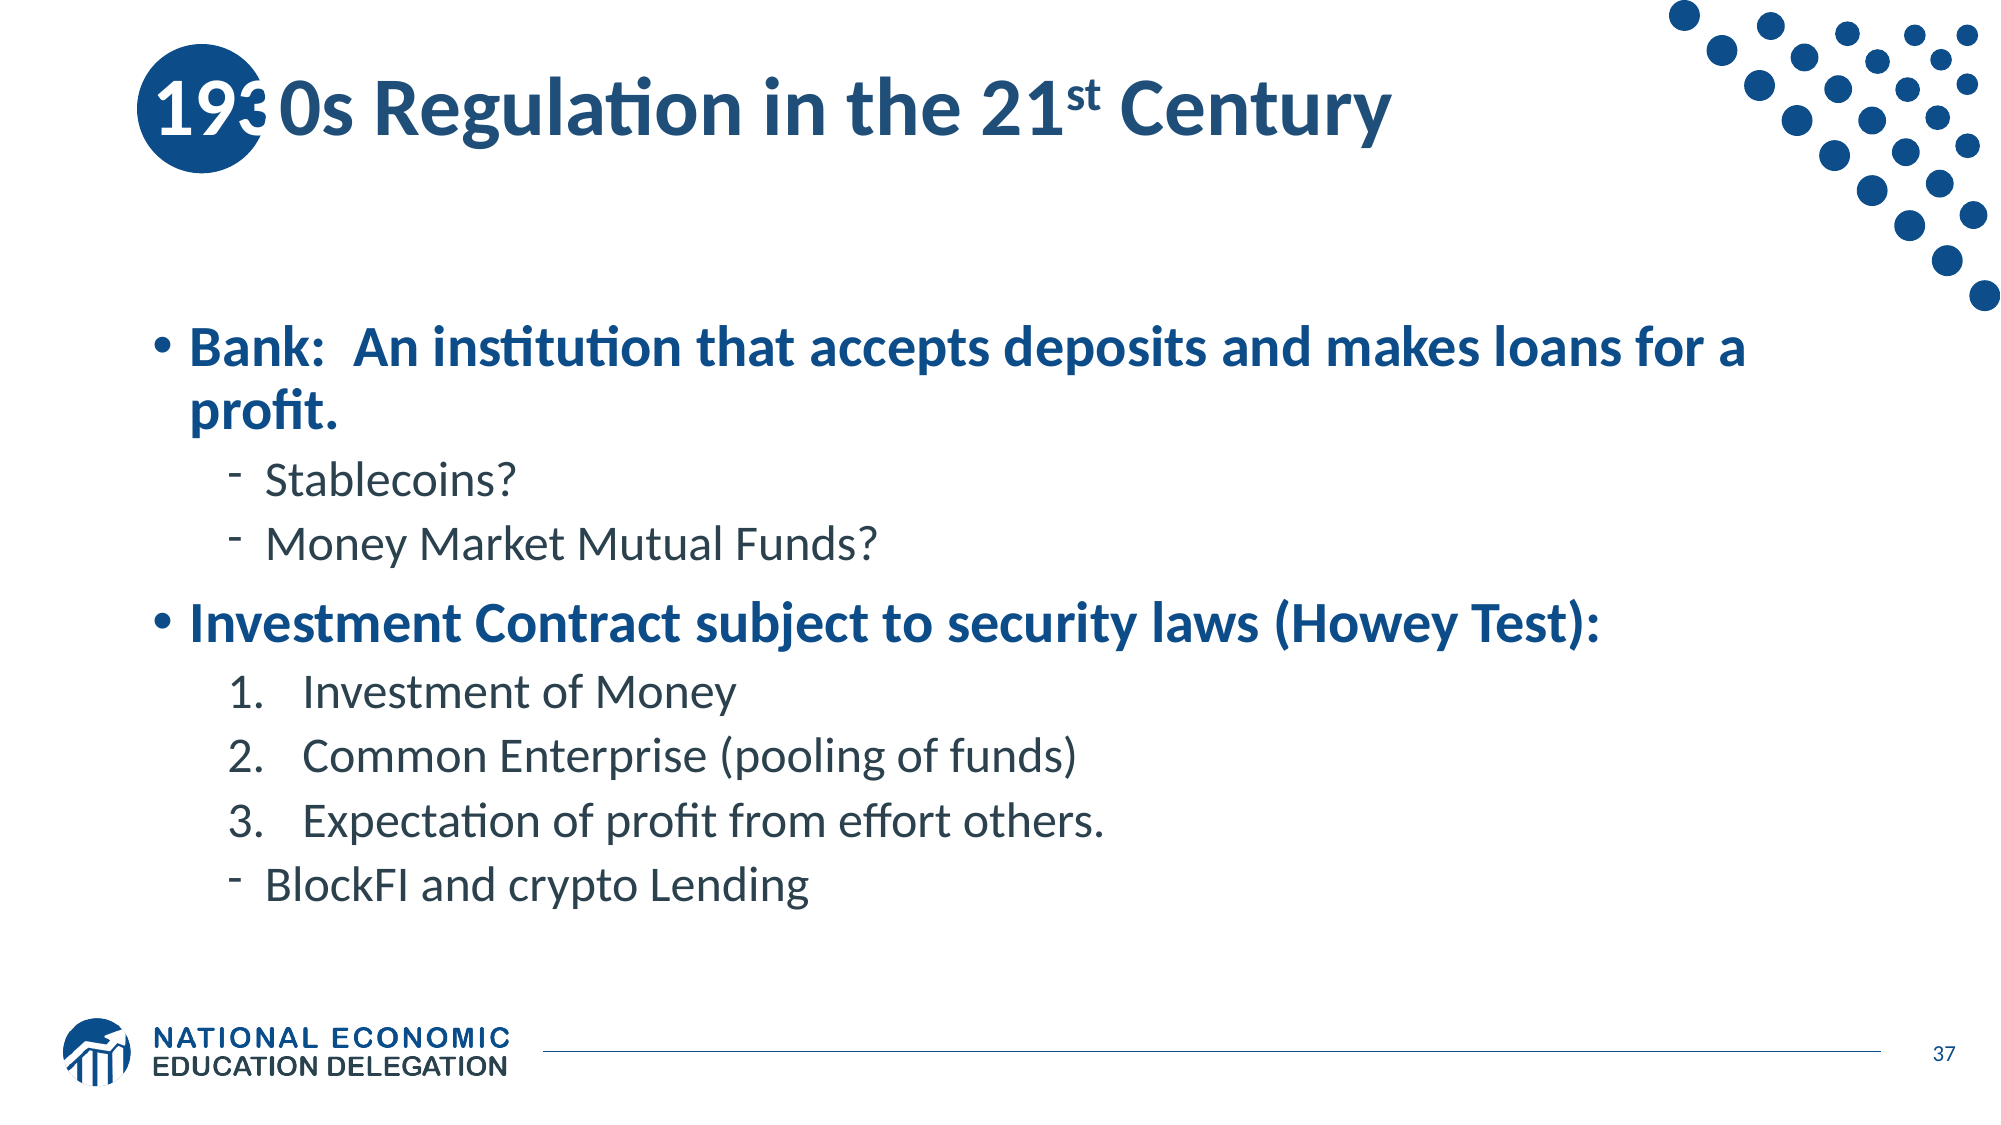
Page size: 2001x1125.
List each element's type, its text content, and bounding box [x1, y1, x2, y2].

slide_number 37 [1521, 1022, 1972, 1082]
list Bank: An institution that accepts deposits and makes loans for a profit. Stablecoins? Money Market Mutual Funds? Investment Contract subject to security laws (Howey Test): Investment of Money Common Enterprise (pooling of funds) Expectation of profit from effort others. BlockFI and crypto Lending [137, 257, 1863, 972]
picture [55, 1013, 520, 1091]
title 1930s Regulation in the 21st Century [137, 0, 1863, 218]
